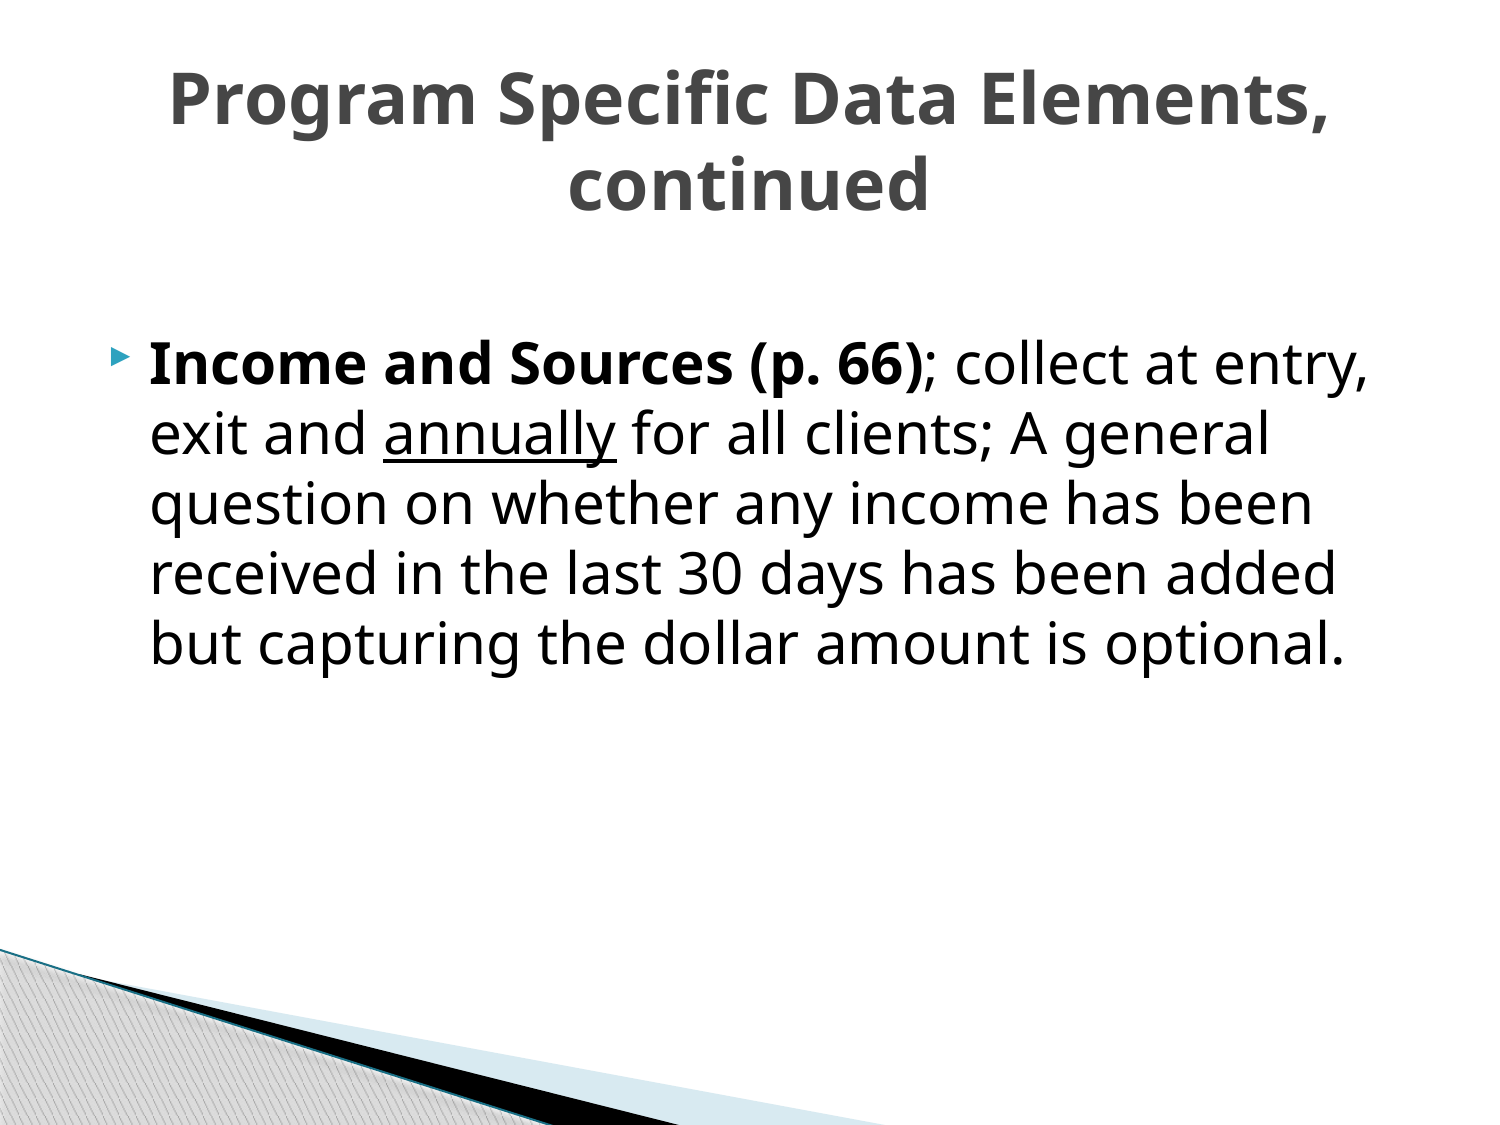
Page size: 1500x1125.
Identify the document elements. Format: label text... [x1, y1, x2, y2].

title Program Specific Data Elements, continued [75, 45, 1425, 233]
list Income and Sources (p. 66); collect at entry, exit and annually for all clients; A general question on whether any income has been received in the last 30 days has been added but capturing the dollar amount is optional. [75, 243, 1425, 986]
